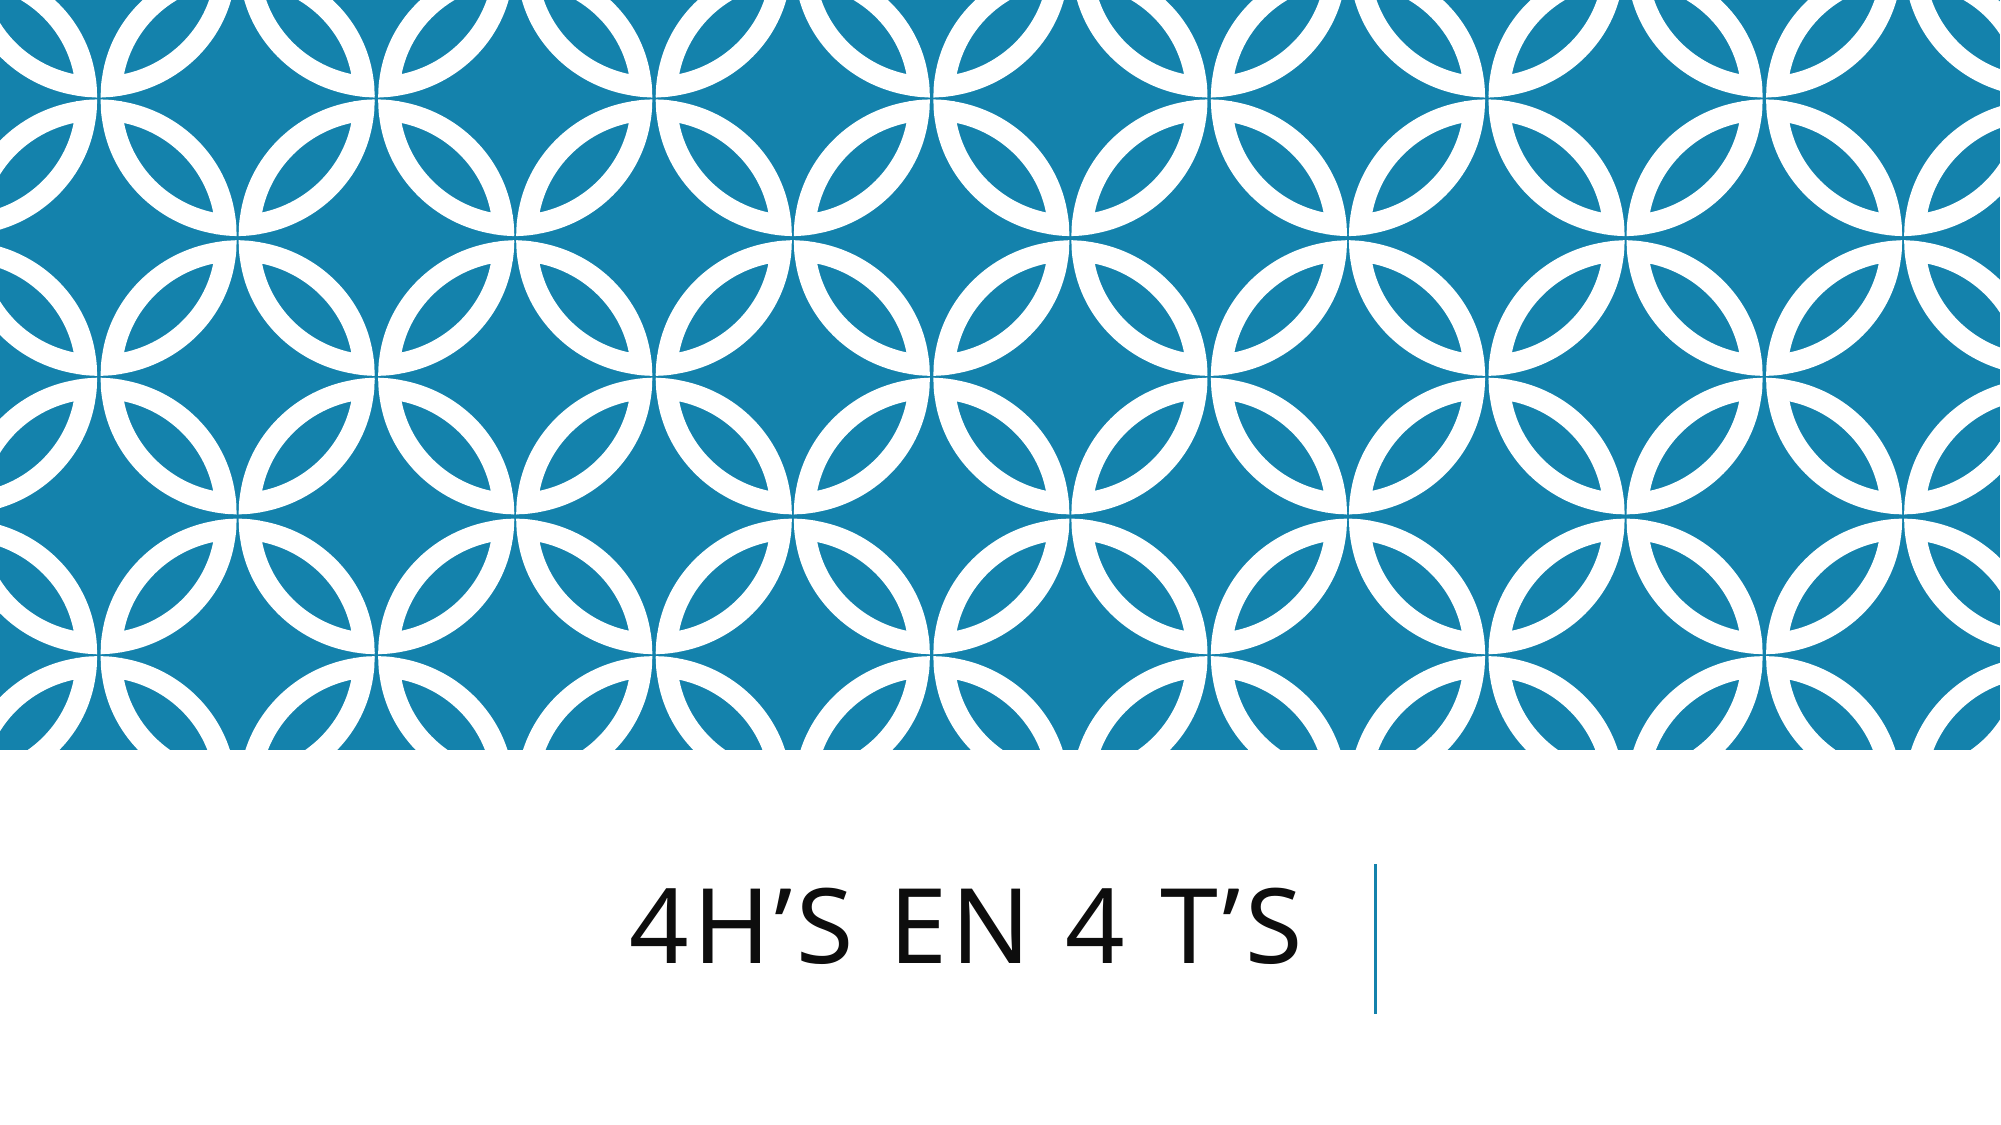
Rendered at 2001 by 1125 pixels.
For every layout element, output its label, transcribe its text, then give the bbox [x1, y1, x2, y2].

title 4H’s en 4 T’s [75, 813, 1350, 1054]
